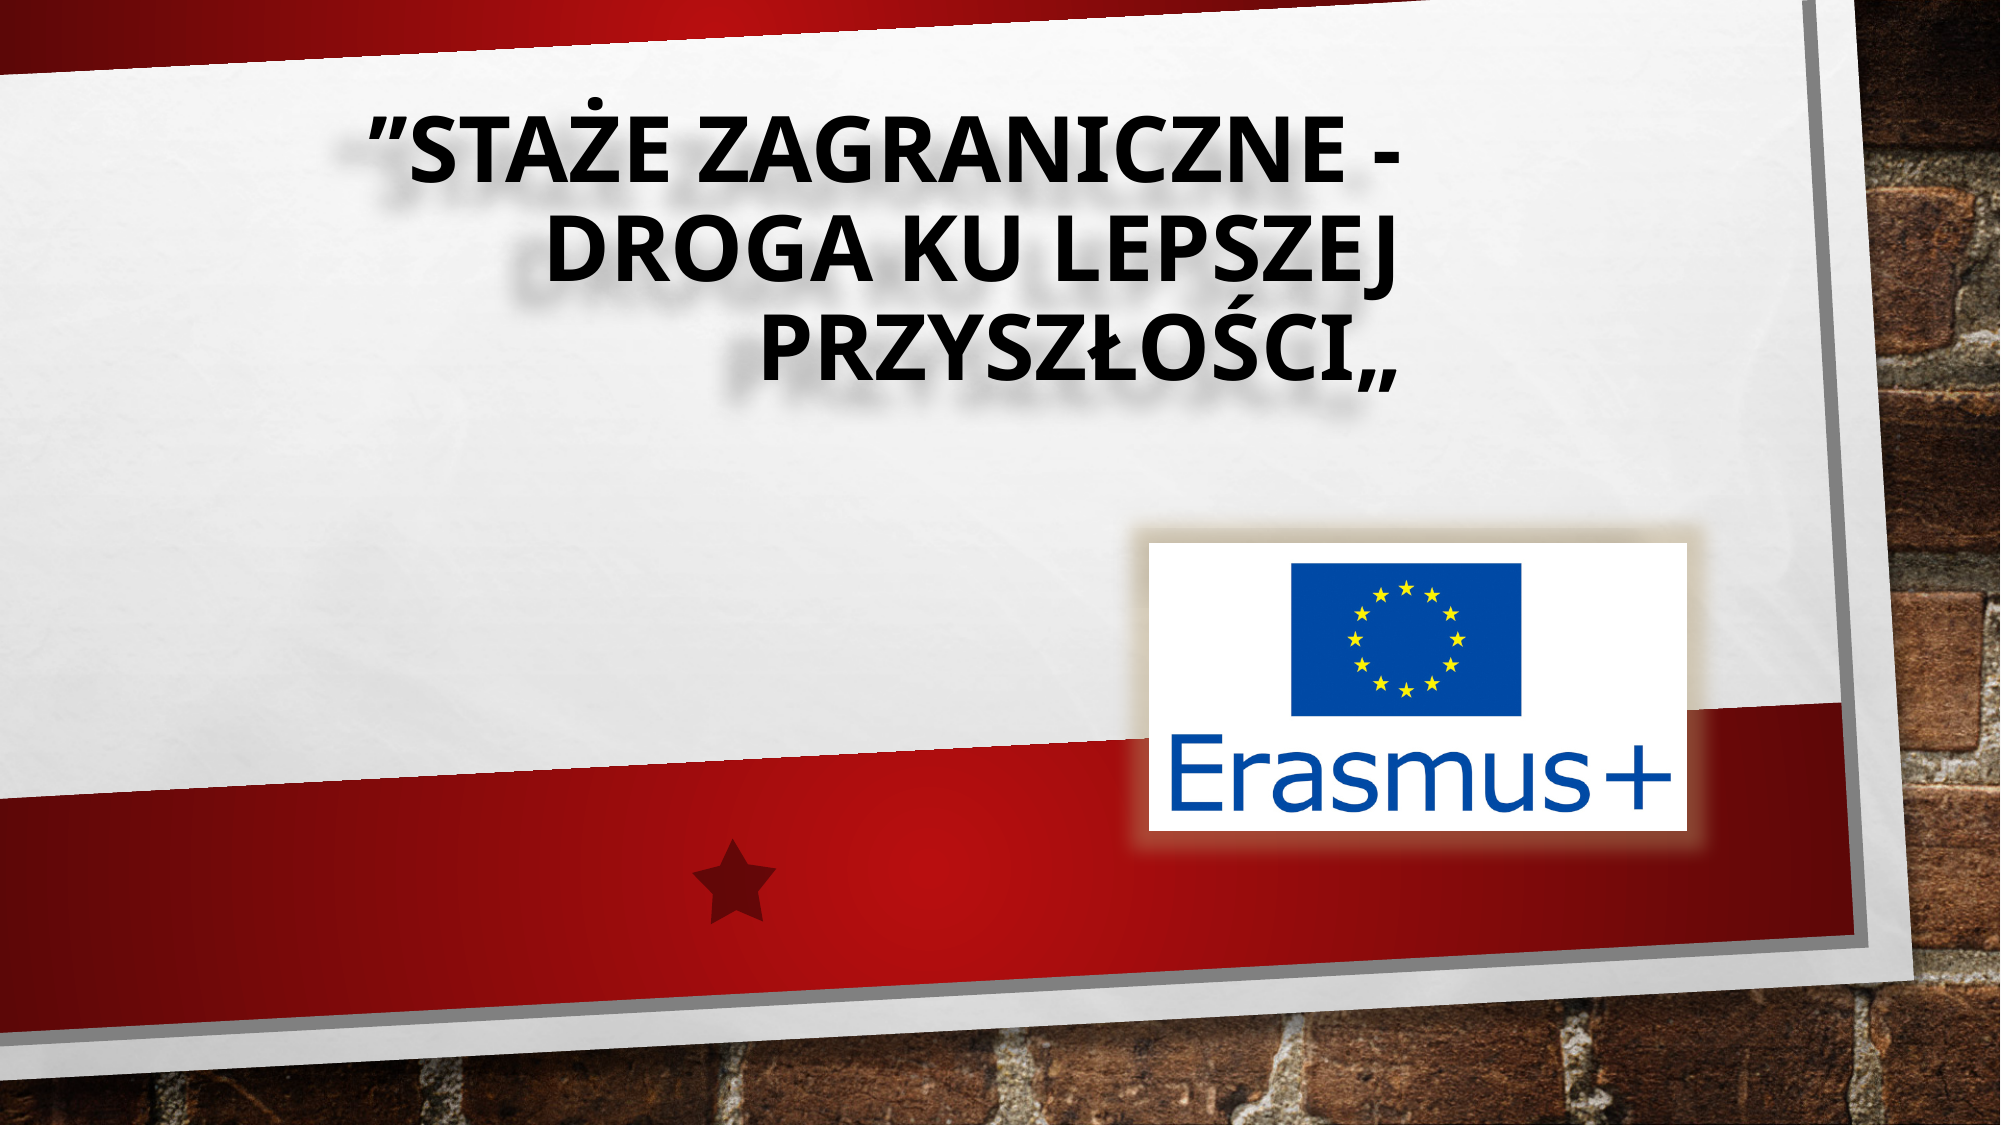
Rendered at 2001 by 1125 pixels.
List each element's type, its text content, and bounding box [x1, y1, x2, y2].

title ’’Staże zagraniczne - droga ku lepszej przyszłości„ [99, 105, 1418, 409]
picture [1149, 542, 1687, 831]
picture [0, 0, 2000, 1125]
